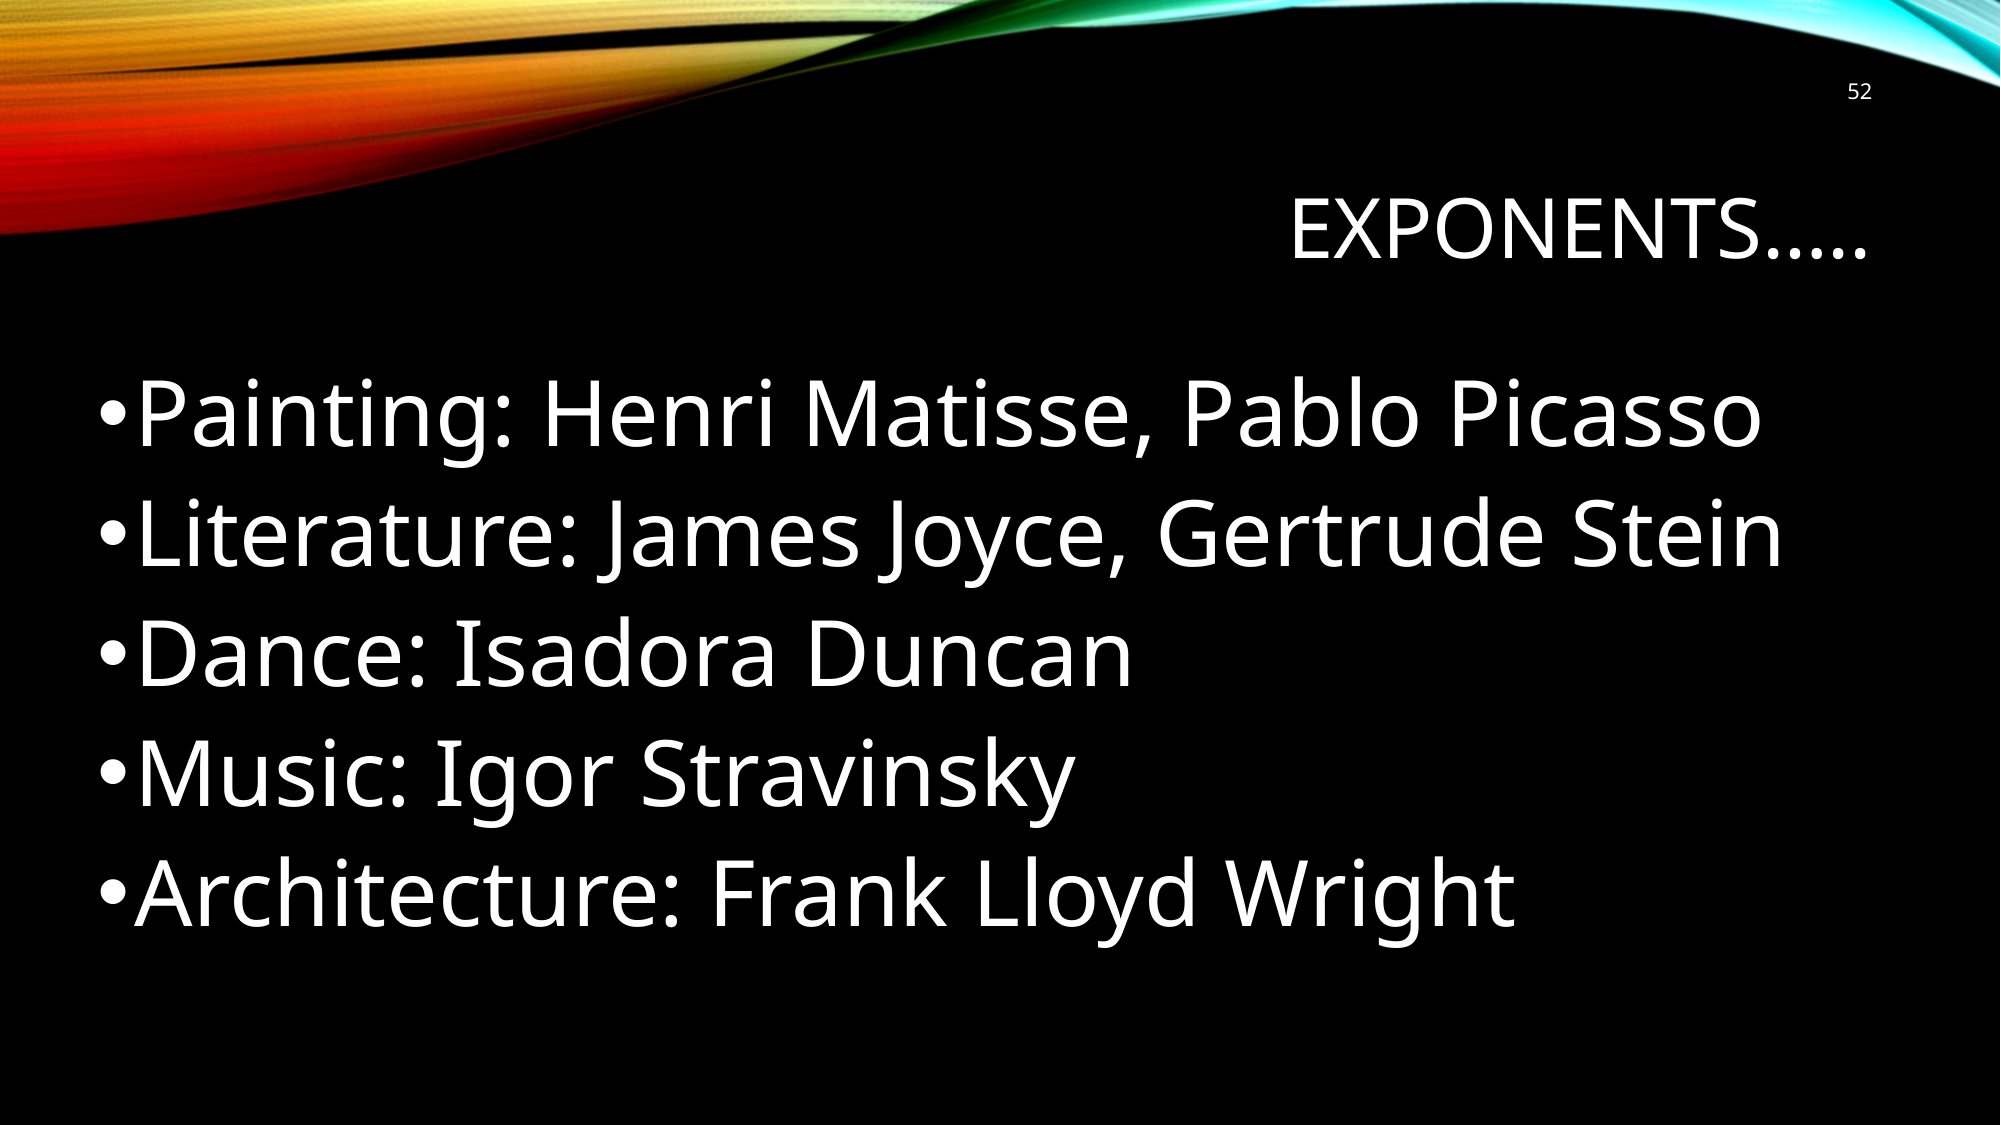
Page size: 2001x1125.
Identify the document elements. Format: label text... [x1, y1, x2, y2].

title Exponents….. [474, 125, 1888, 338]
list Painting: Henri Matisse, Pablo Picasso Literature: James Joyce, Gertrude Stein Dance: Isadora Duncan Music: Igor Stravinsky Architecture: Frank Lloyd Wright [82, 360, 1888, 1125]
slide_number 52 [1437, 62, 1888, 123]
picture [0, 0, 2000, 237]
